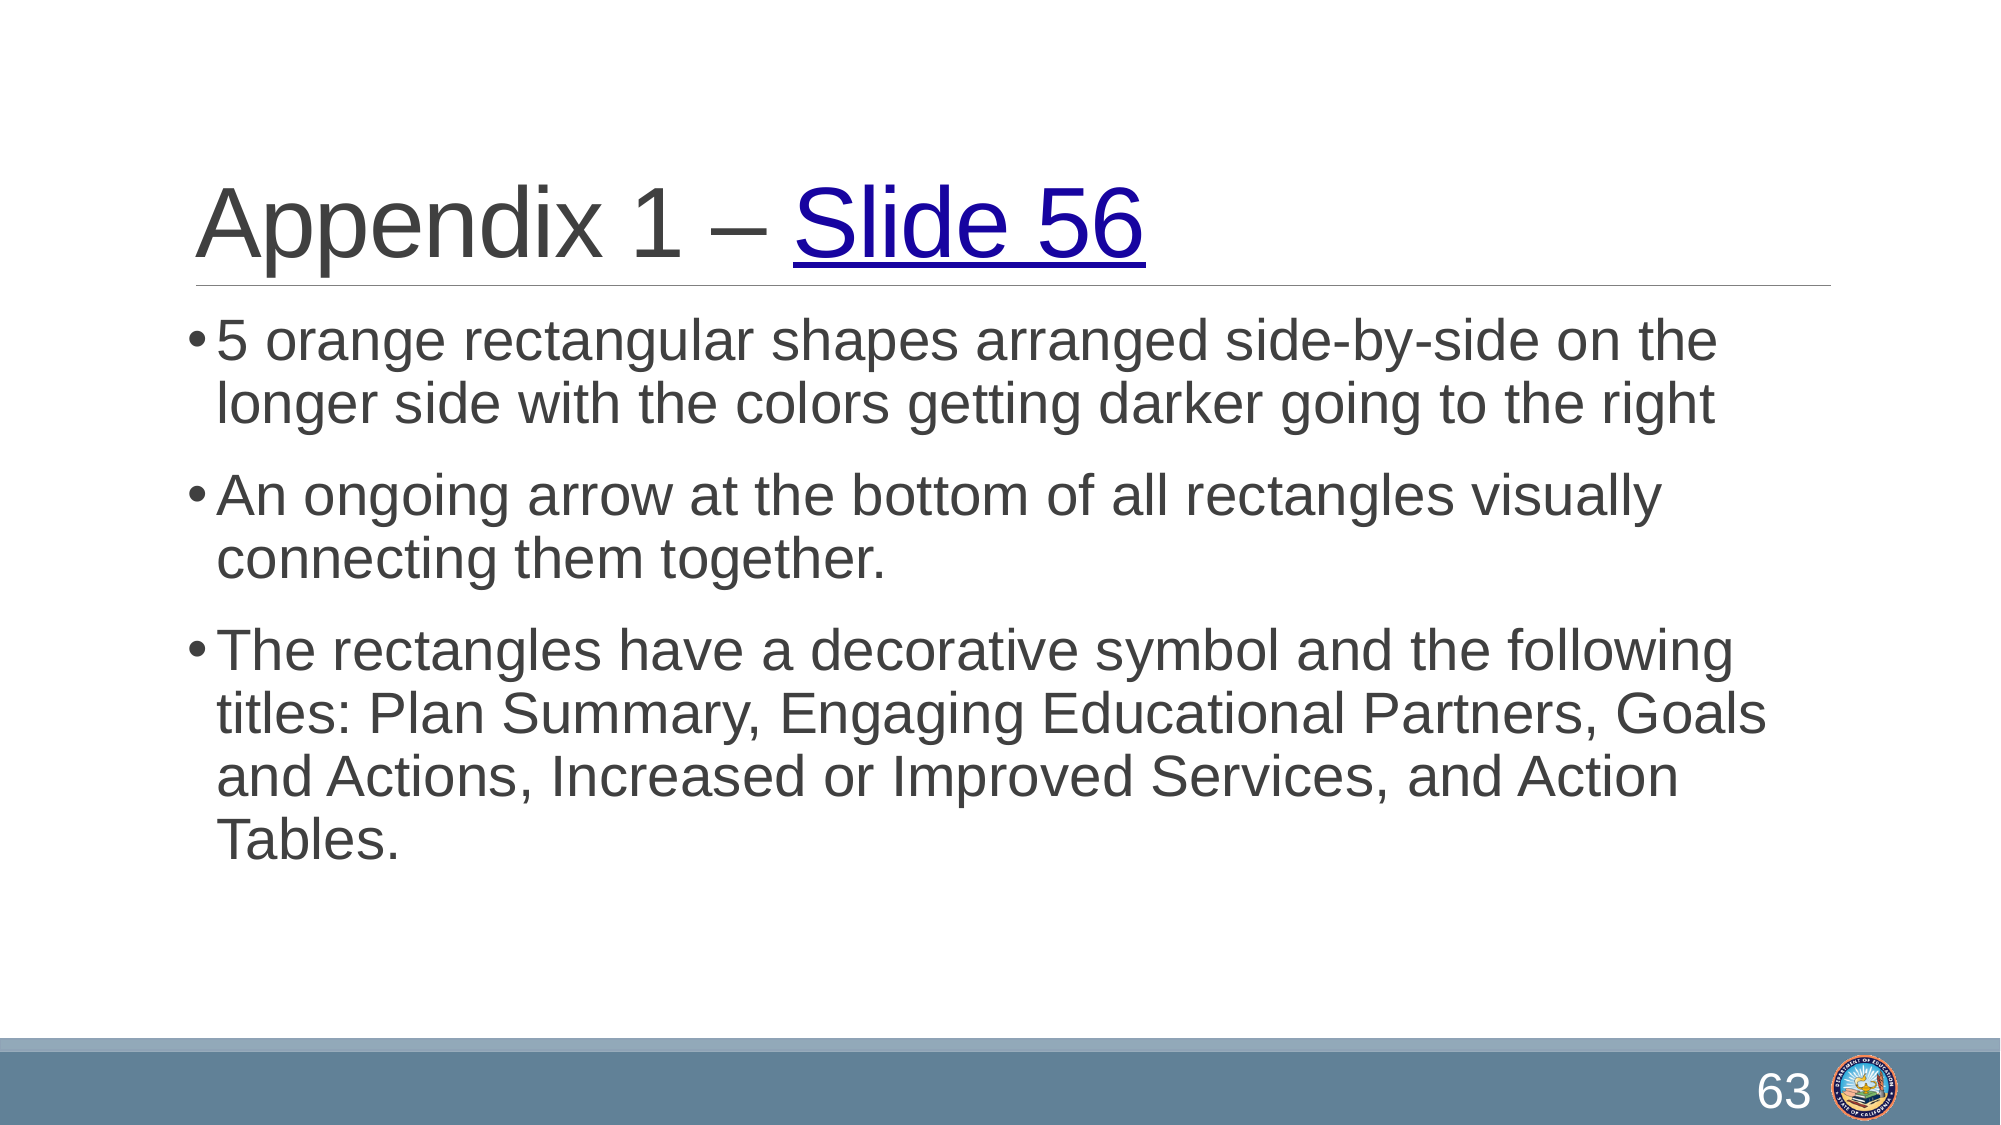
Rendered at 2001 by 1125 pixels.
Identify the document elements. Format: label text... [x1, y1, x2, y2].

picture [1831, 1055, 1899, 1122]
list 5 orange rectangular shapes arranged side-by-side on the longer side with the colors getting darker going to the right An ongoing arrow at the bottom of all rectangles visually connecting them together. The rectangles have a decorative symbol and the following titles: Plan Summary, Engaging Educational Partners, Goals and Actions, Increased or Improved Services, and Action Tables. [180, 302, 1830, 1018]
title Appendix 1 – Slide 56 [180, 47, 1830, 285]
slide_number 63 [1611, 1059, 1827, 1119]
